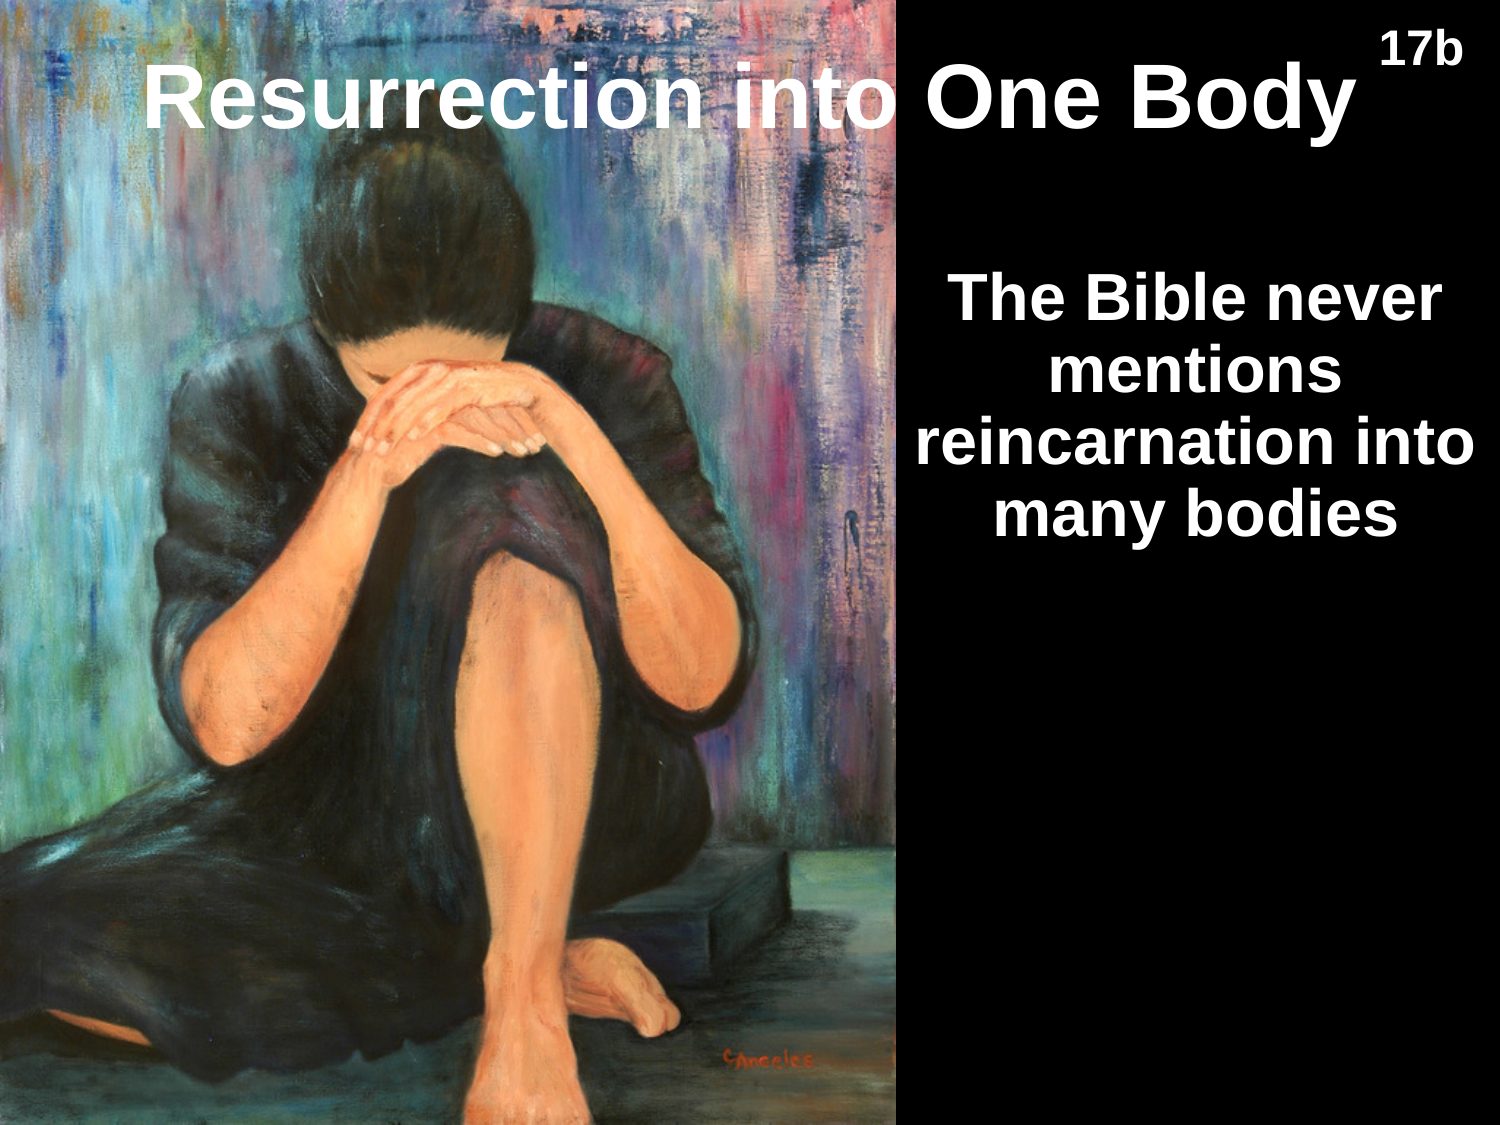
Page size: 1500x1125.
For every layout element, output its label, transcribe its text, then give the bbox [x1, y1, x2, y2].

title Resurrection into One Body [896, 0, 1500, 185]
subtitle The Bible never mentions reincarnation into many bodies [899, 255, 1500, 1125]
picture [0, 0, 896, 1125]
text_box 17b [1350, 14, 1493, 104]
